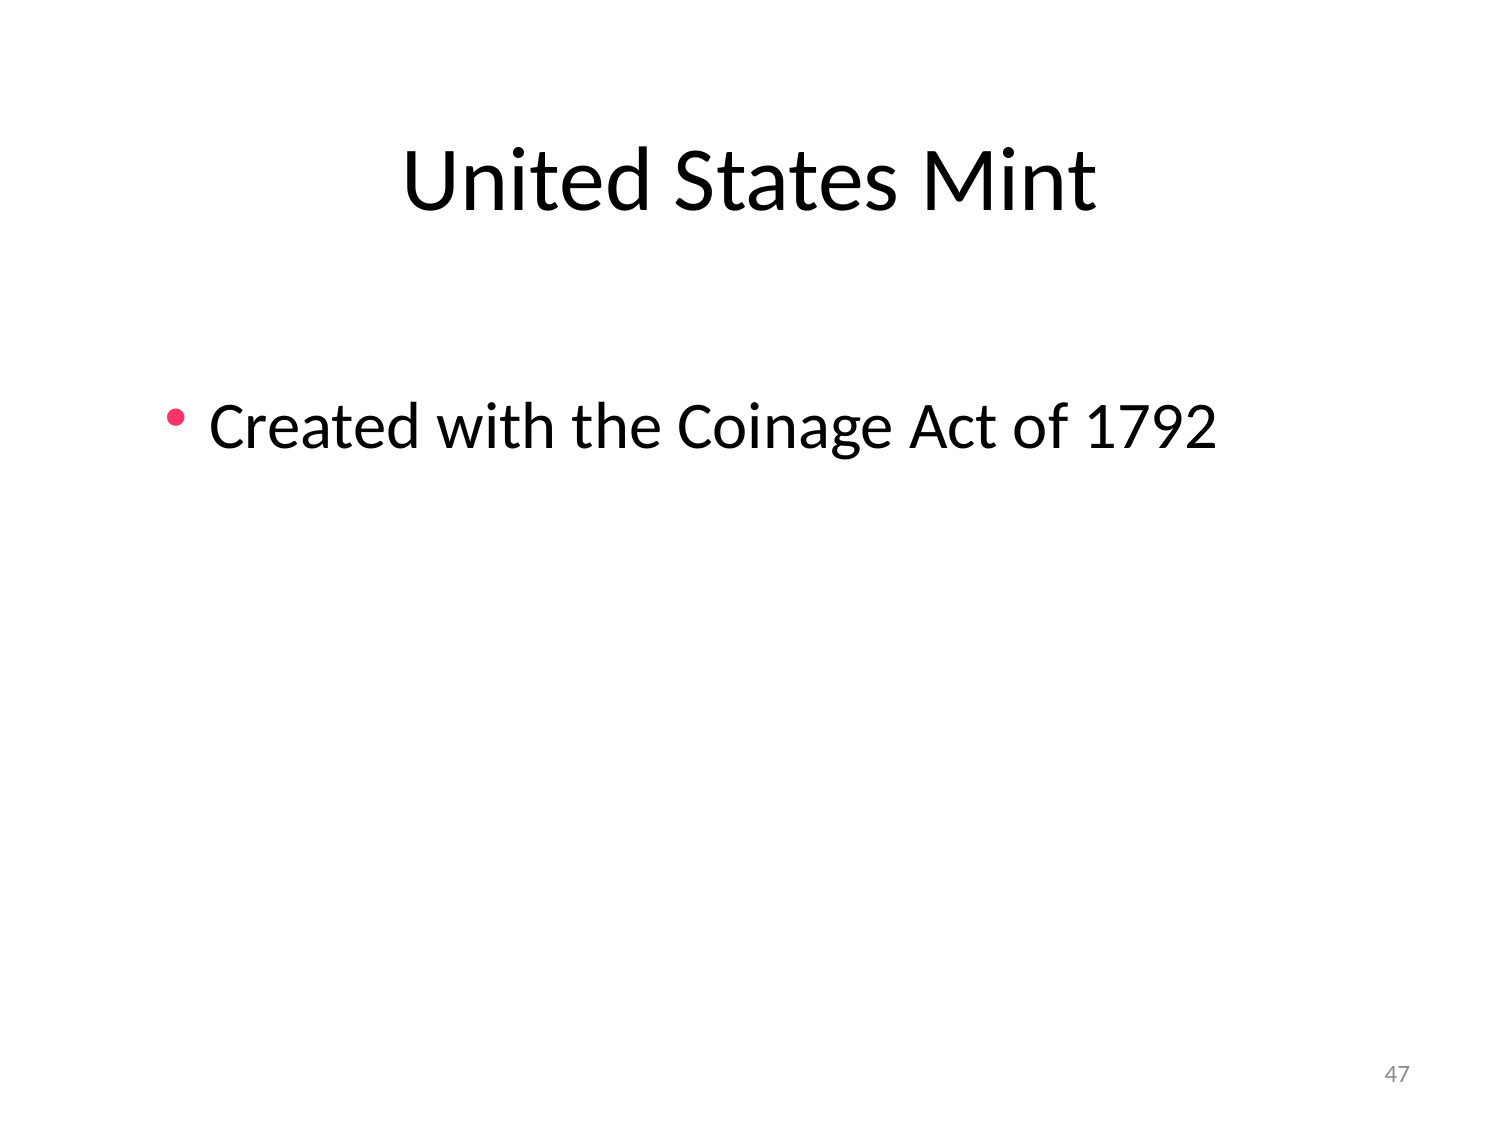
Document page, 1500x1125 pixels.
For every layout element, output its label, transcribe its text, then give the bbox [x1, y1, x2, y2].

list Created with the Coinage Act of 1792 [133, 374, 1367, 1018]
slide_number 47 [1074, 1042, 1425, 1103]
title United States Mint [107, 82, 1393, 271]
